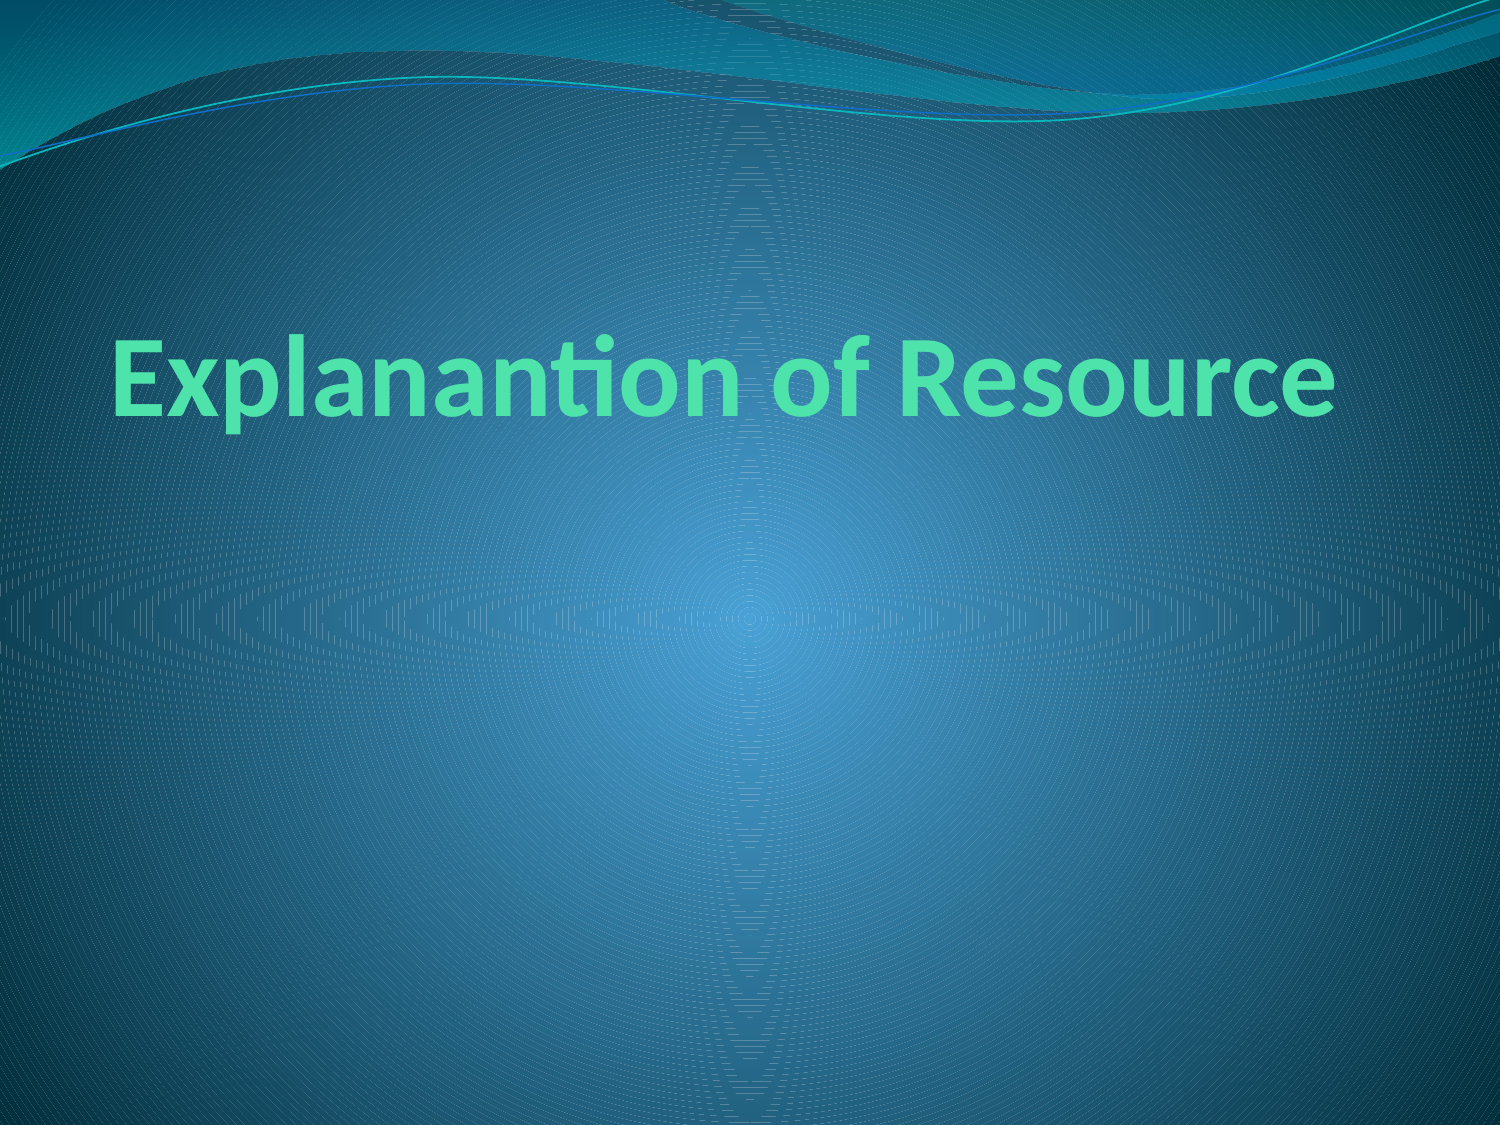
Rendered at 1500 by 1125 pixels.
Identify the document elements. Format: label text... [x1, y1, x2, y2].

title Explanantion of Resource [86, 216, 1362, 440]
